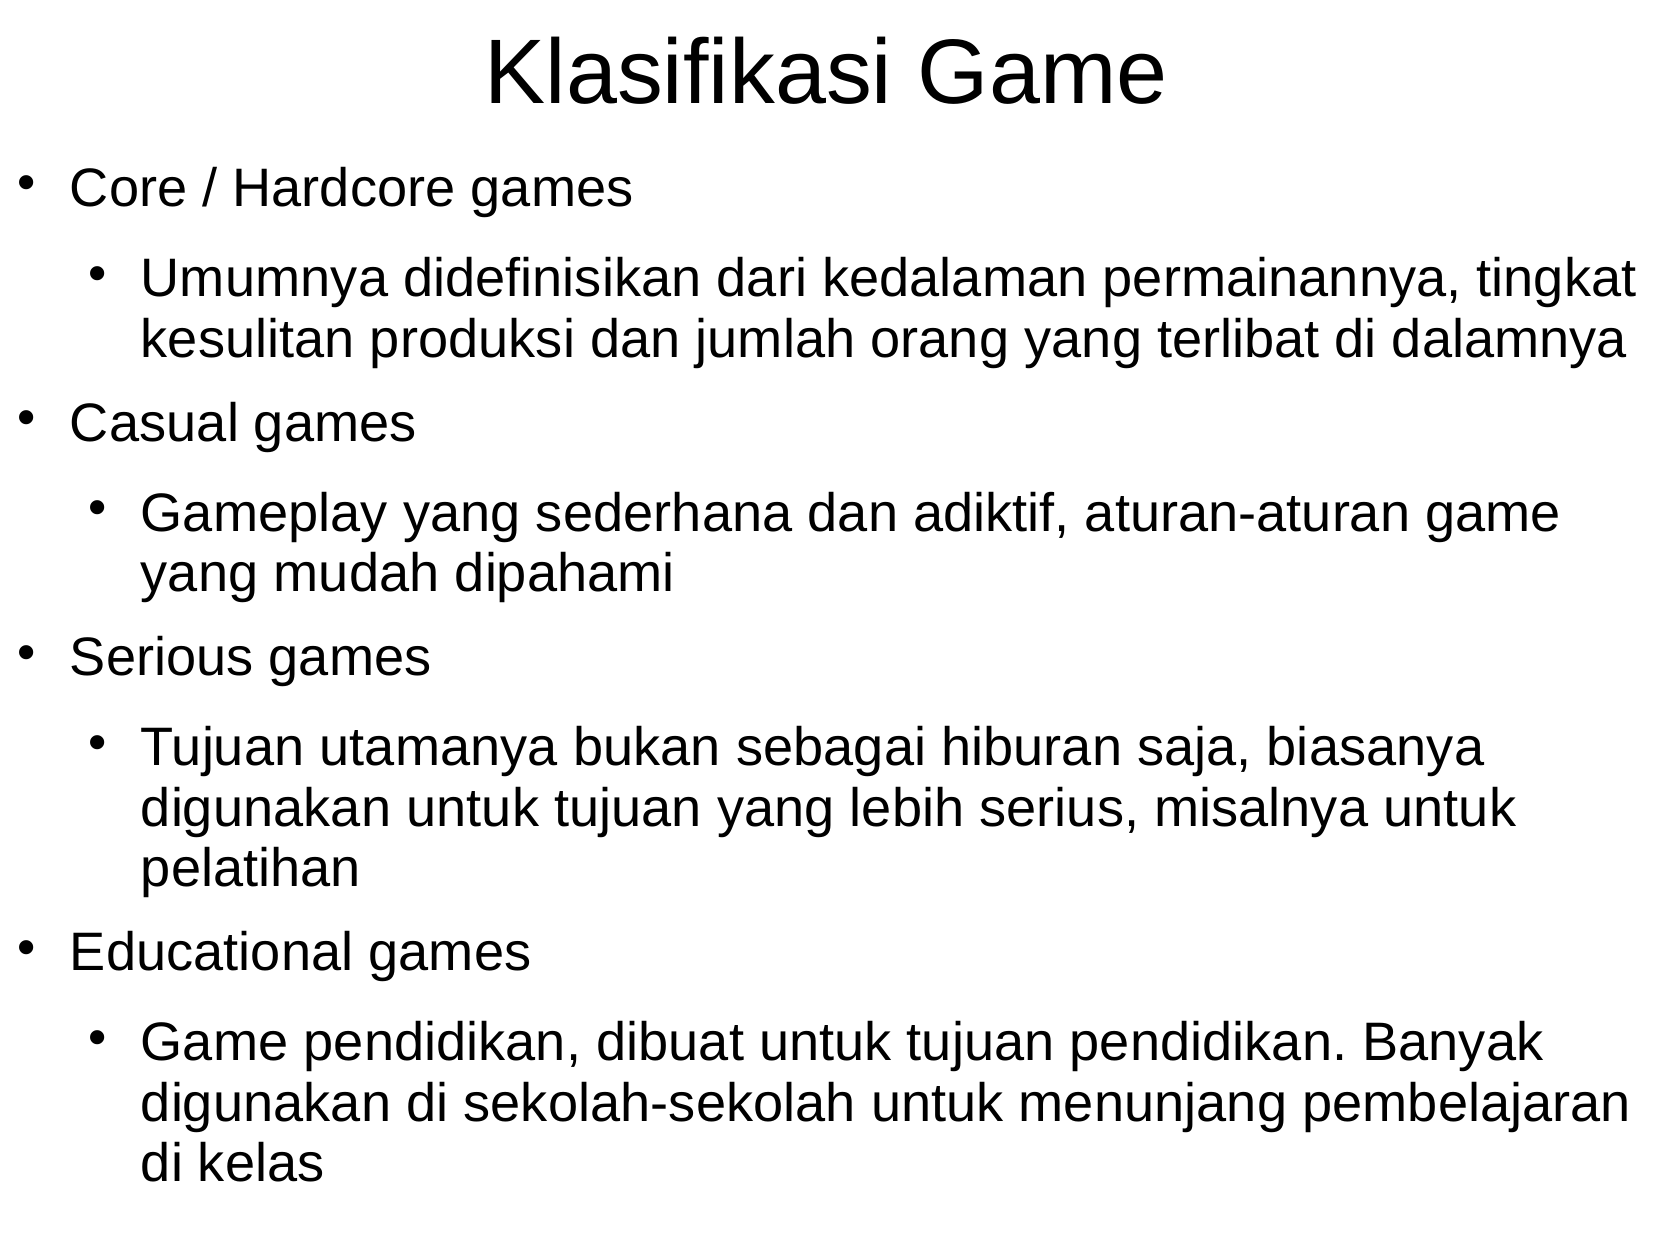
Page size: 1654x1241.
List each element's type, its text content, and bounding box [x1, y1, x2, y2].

text_box Core / Hardcore games Umumnya didefinisikan dari kedalaman permainannya, tingkat kesulitan produksi dan jumlah orang yang terlibat di dalamnya Casual games Gameplay yang sederhana dan adiktif, aturan-aturan game yang mudah dipahami Serious games Tujuan utamanya bukan sebagai hiburan saja, biasanya digunakan untuk tujuan yang lebih serius, misalnya untuk pelatihan Educational games Game pendidikan, dibuat untuk tujuan pendidikan. Banyak digunakan di sekolah-sekolah untuk menunjang pembelajaran di kelas [0, 154, 1654, 1194]
text_box Klasifikasi Game [82, 0, 1571, 154]
